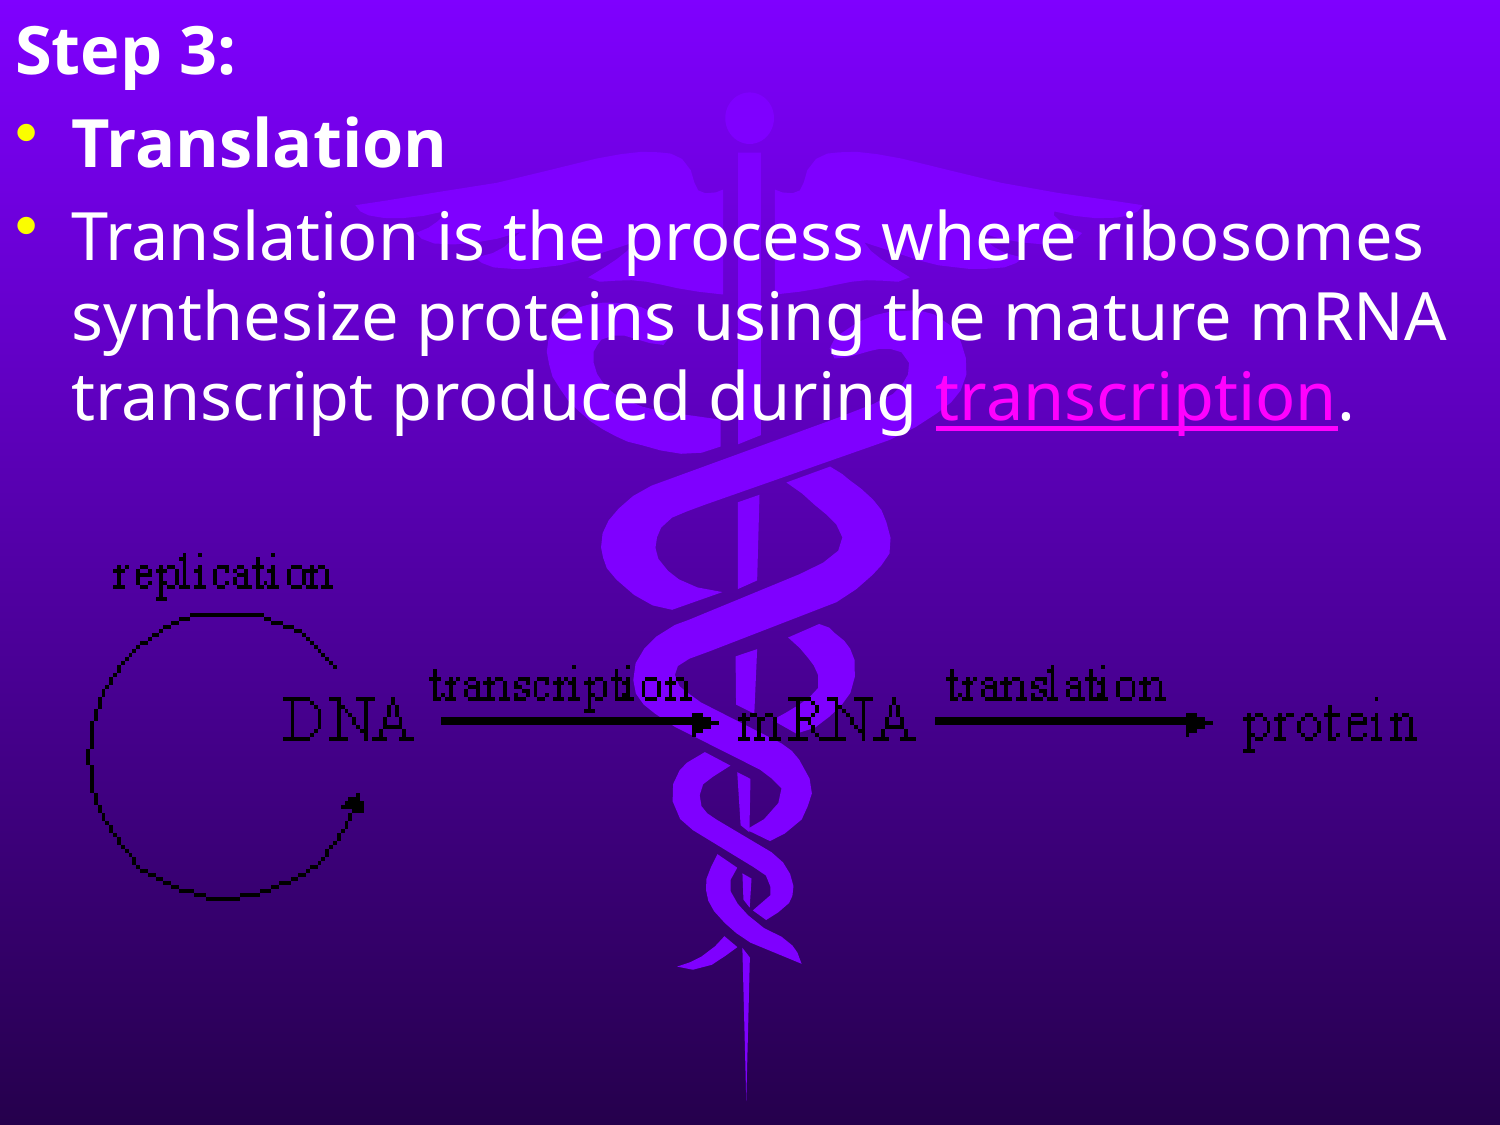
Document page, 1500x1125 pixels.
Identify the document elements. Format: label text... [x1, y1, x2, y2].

picture [74, 537, 1433, 913]
list Step 3: Translation Translation is the process where ribosomes synthesize proteins using the mature mRNA transcript produced during transcription. [0, 0, 1500, 1125]
